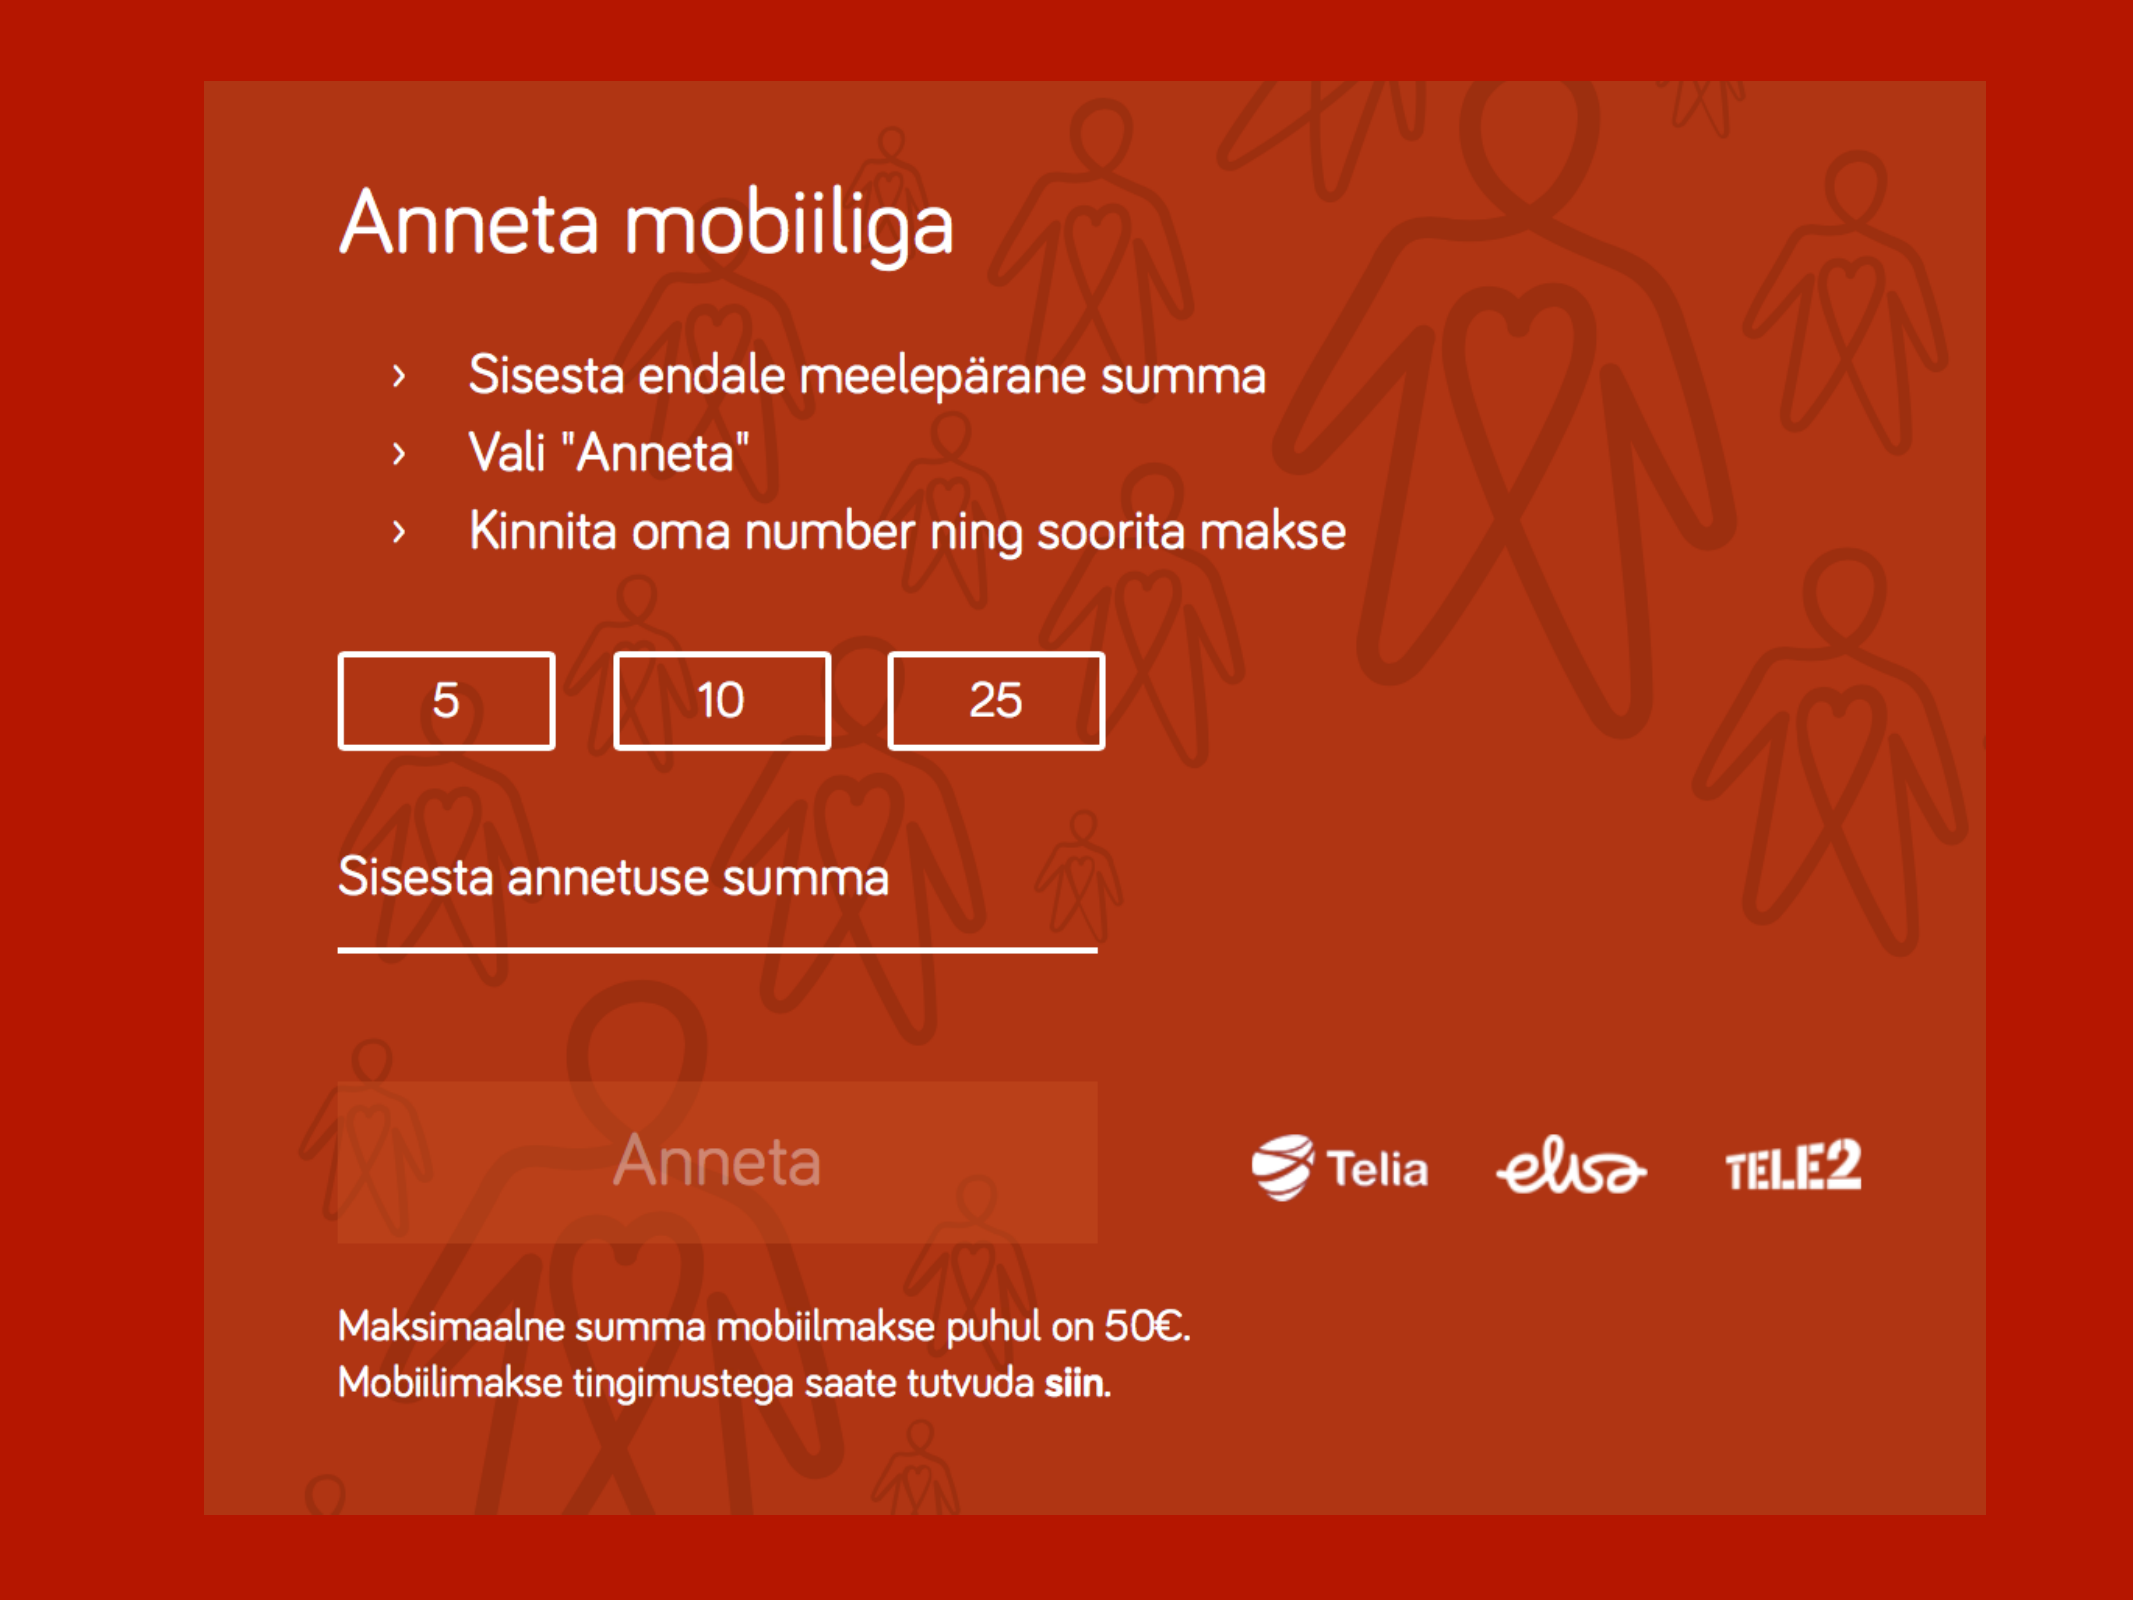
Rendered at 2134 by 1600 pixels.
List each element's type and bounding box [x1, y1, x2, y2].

picture [203, 81, 1986, 1515]
